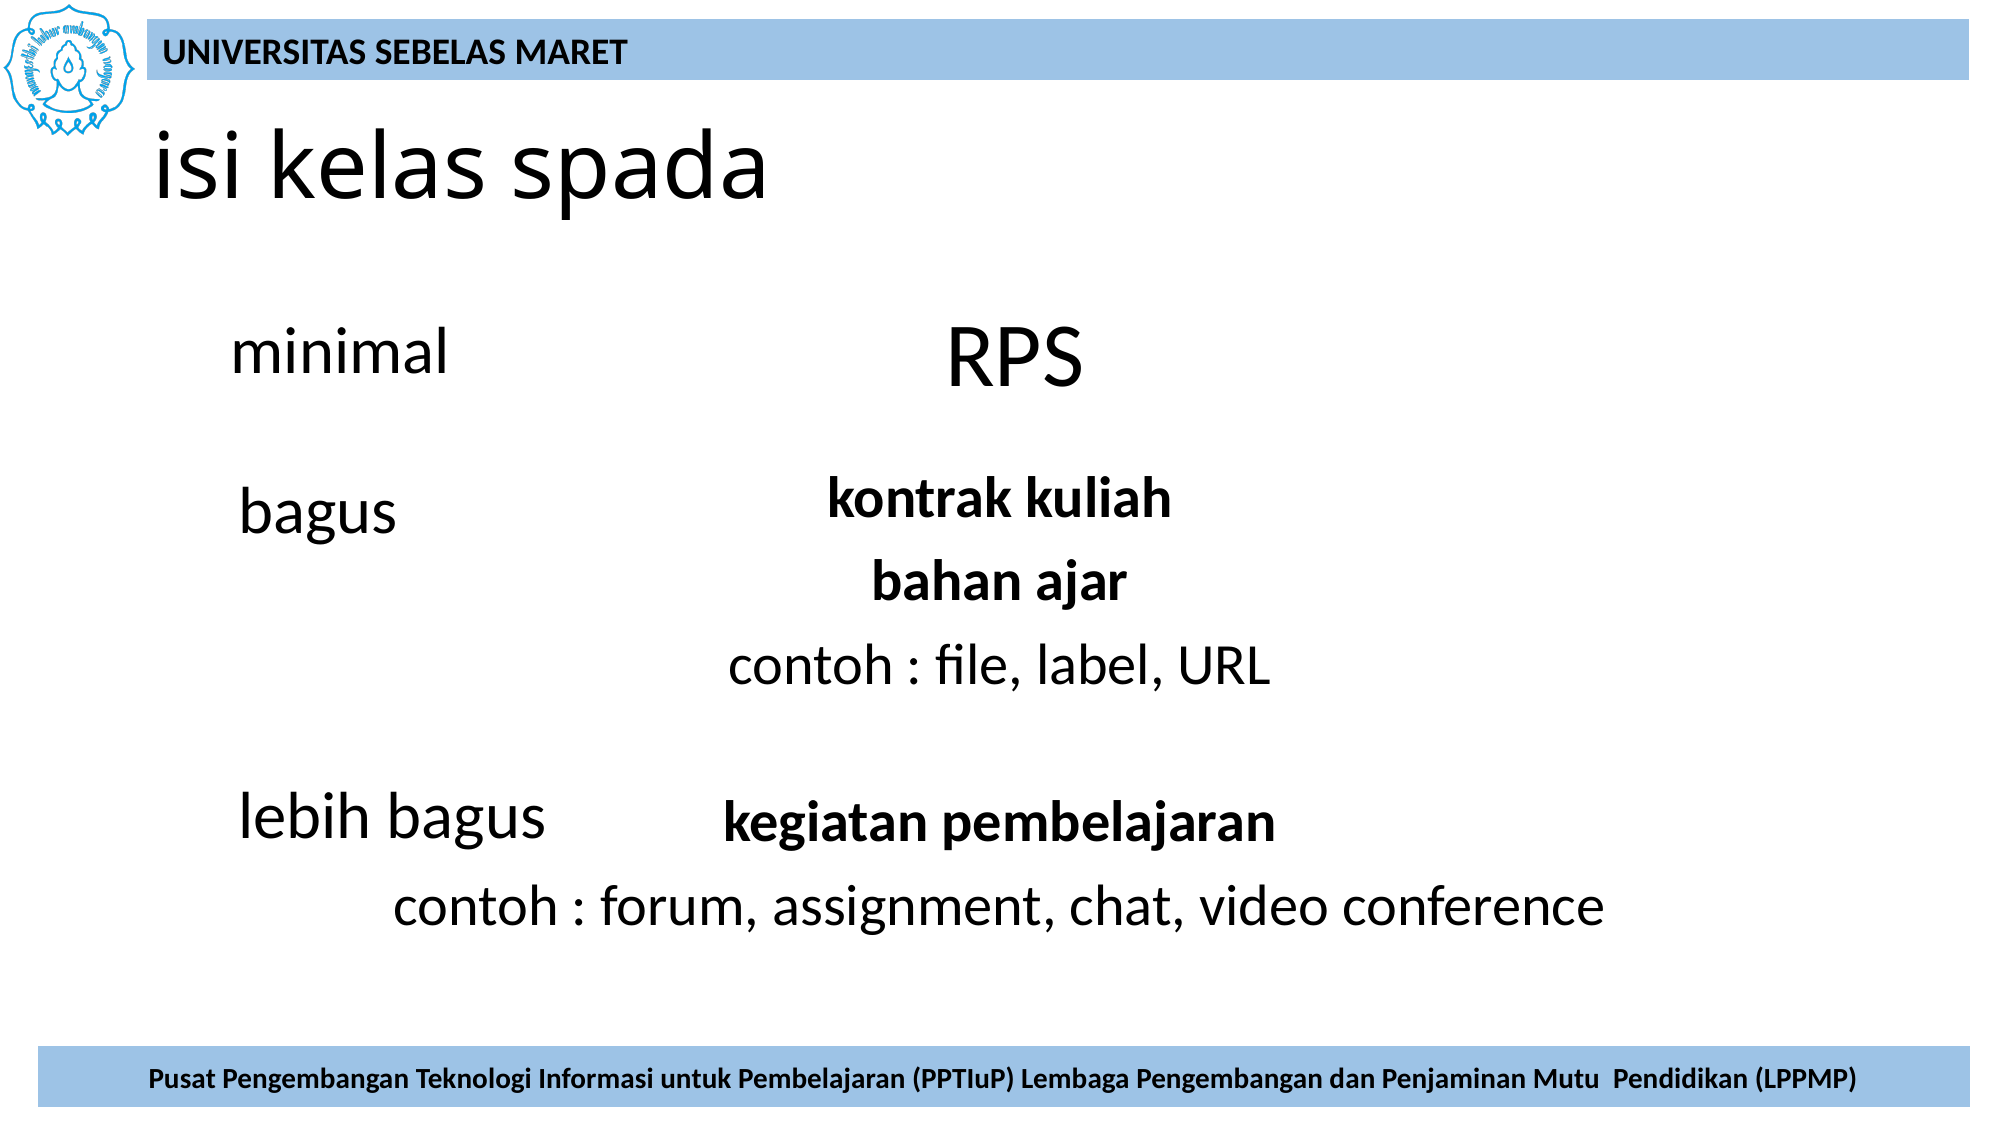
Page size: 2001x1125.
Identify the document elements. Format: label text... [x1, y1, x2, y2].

picture [3, 4, 67, 66]
list kontrak kuliah bahan ajar contoh : file, label, URL [137, 459, 1863, 765]
text_box kegiatan pembelajaran contoh : forum, assignment, chat, video conference [137, 784, 1863, 958]
list RPS [137, 299, 1100, 438]
text_box lebih bagus [223, 764, 625, 859]
picture [71, 4, 135, 67]
picture [3, 69, 66, 136]
text_box bagus [223, 459, 625, 554]
picture [8, 9, 129, 131]
text_box minimal [216, 299, 480, 395]
picture [70, 70, 135, 136]
title isi kelas spada [137, 59, 1863, 278]
